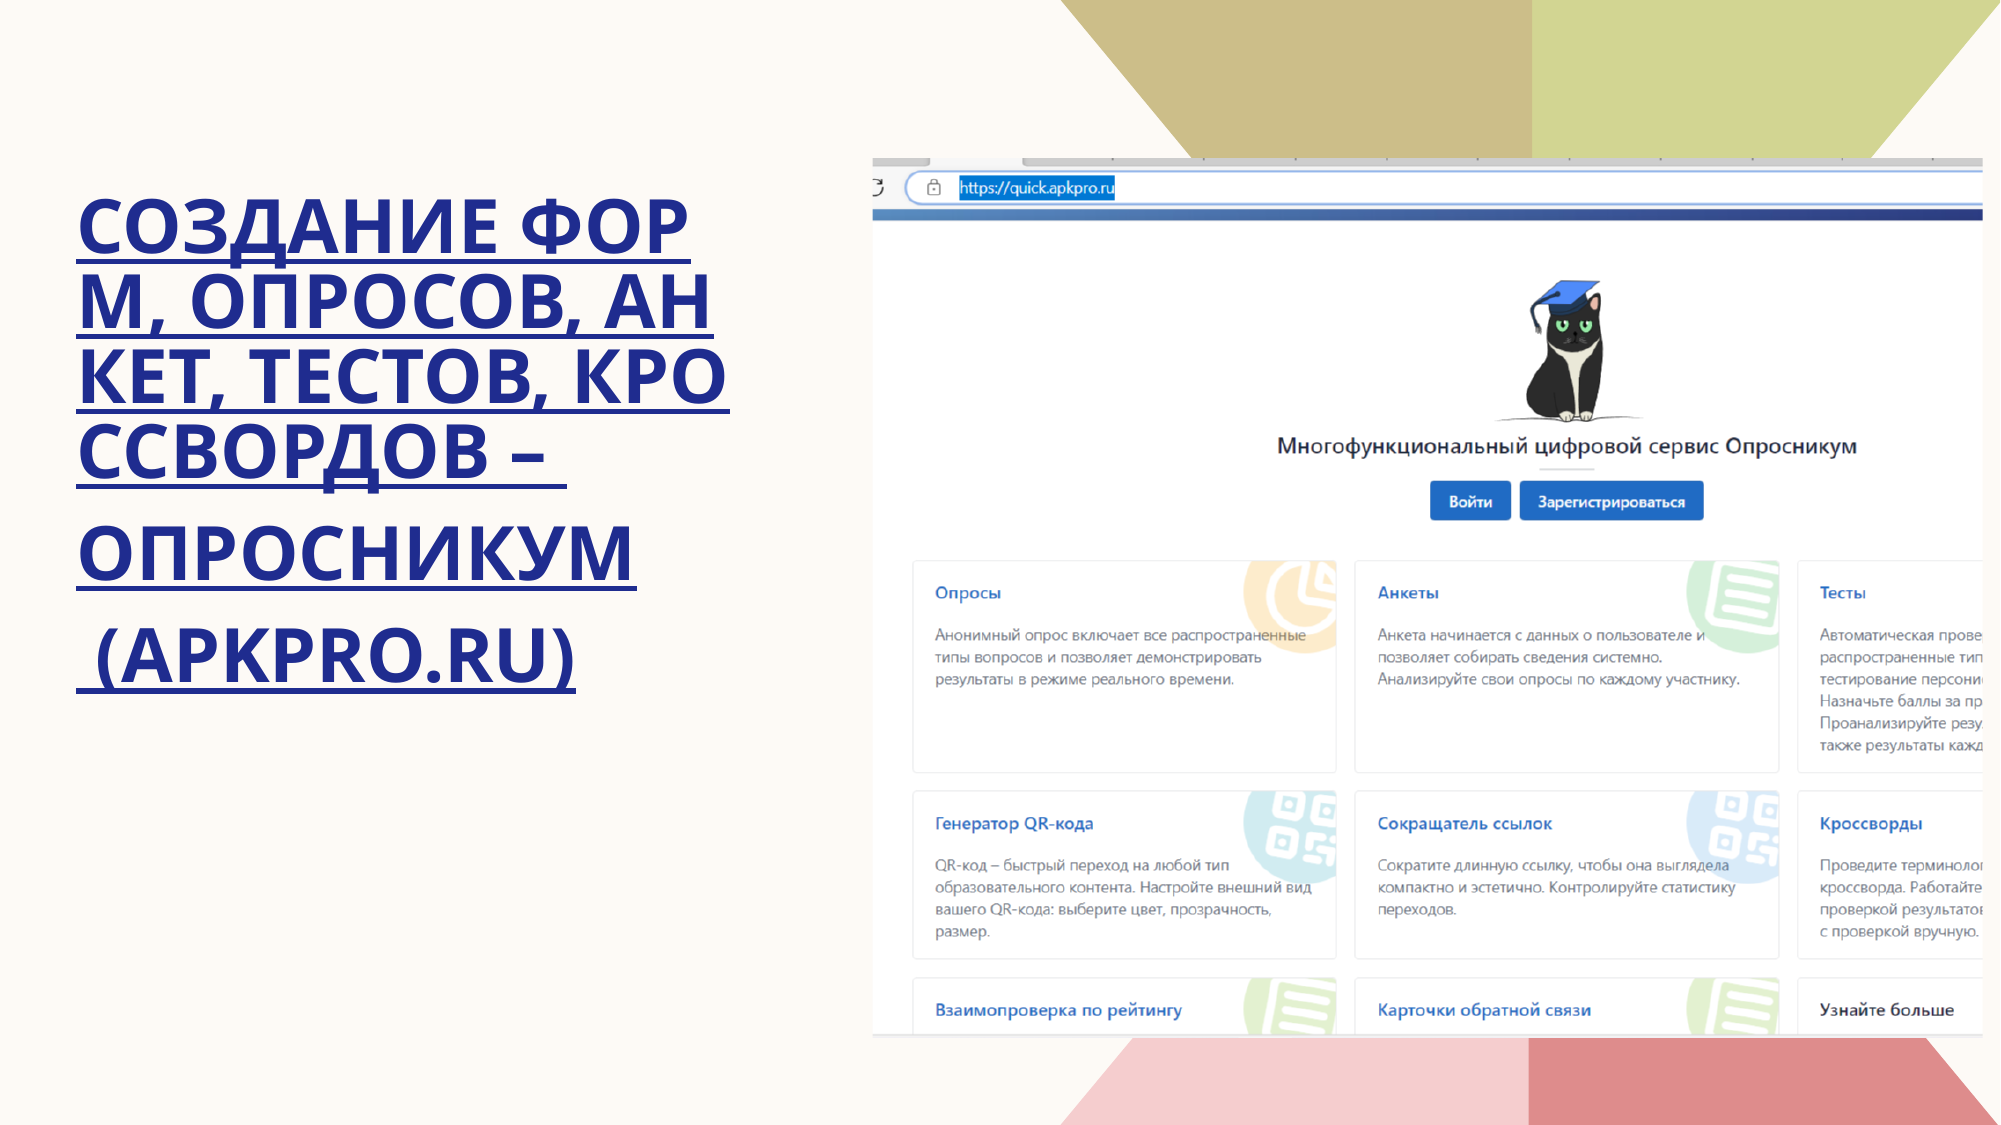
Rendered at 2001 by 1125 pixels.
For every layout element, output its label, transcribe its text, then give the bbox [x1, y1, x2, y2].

picture [872, 158, 1983, 1038]
title Создание форм, опросов, анкет, тестов, кроссвордов – Опросникум (apkpro.ru) [61, 170, 750, 297]
